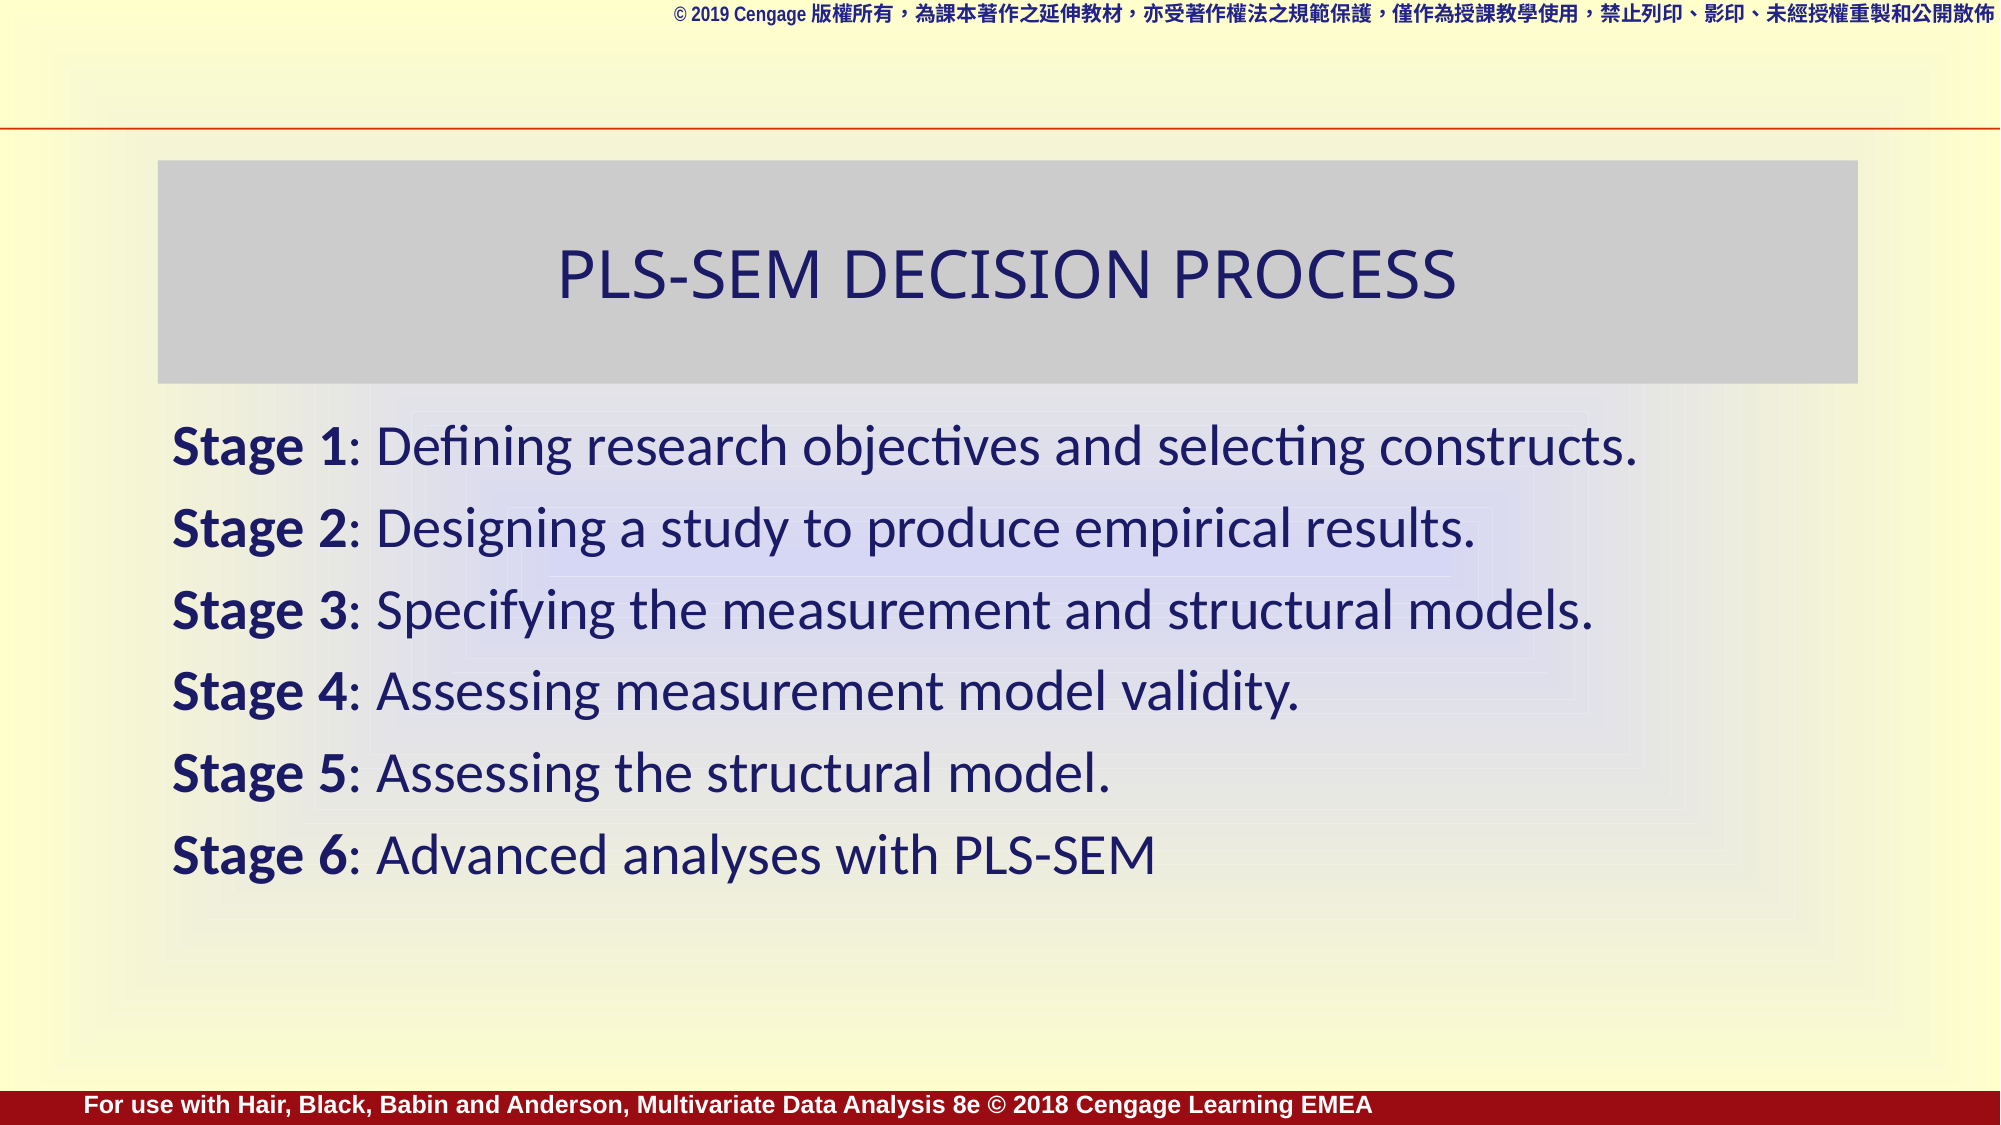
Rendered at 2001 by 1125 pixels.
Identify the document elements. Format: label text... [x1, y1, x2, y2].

text_box For use with Hair, Black, Babin and Anderson, Multivariate Data Analysis 8e © 2018 Cengage Learning EMEA [0, 1081, 1519, 1125]
picture [1519, 1091, 2000, 1125]
title PLS-SEM Decision Process [157, 160, 1858, 384]
list Stage 1: Defining research objectives and selecting constructs. Stage 2: Designing a study to produce empirical results. Stage 3: Specifying the measurement and structural models. Stage 4: Assessing measurement model validity. Stage 5: Assessing the structural model. Stage 6: Advanced analyses with PLS-SEM [157, 399, 1858, 1029]
